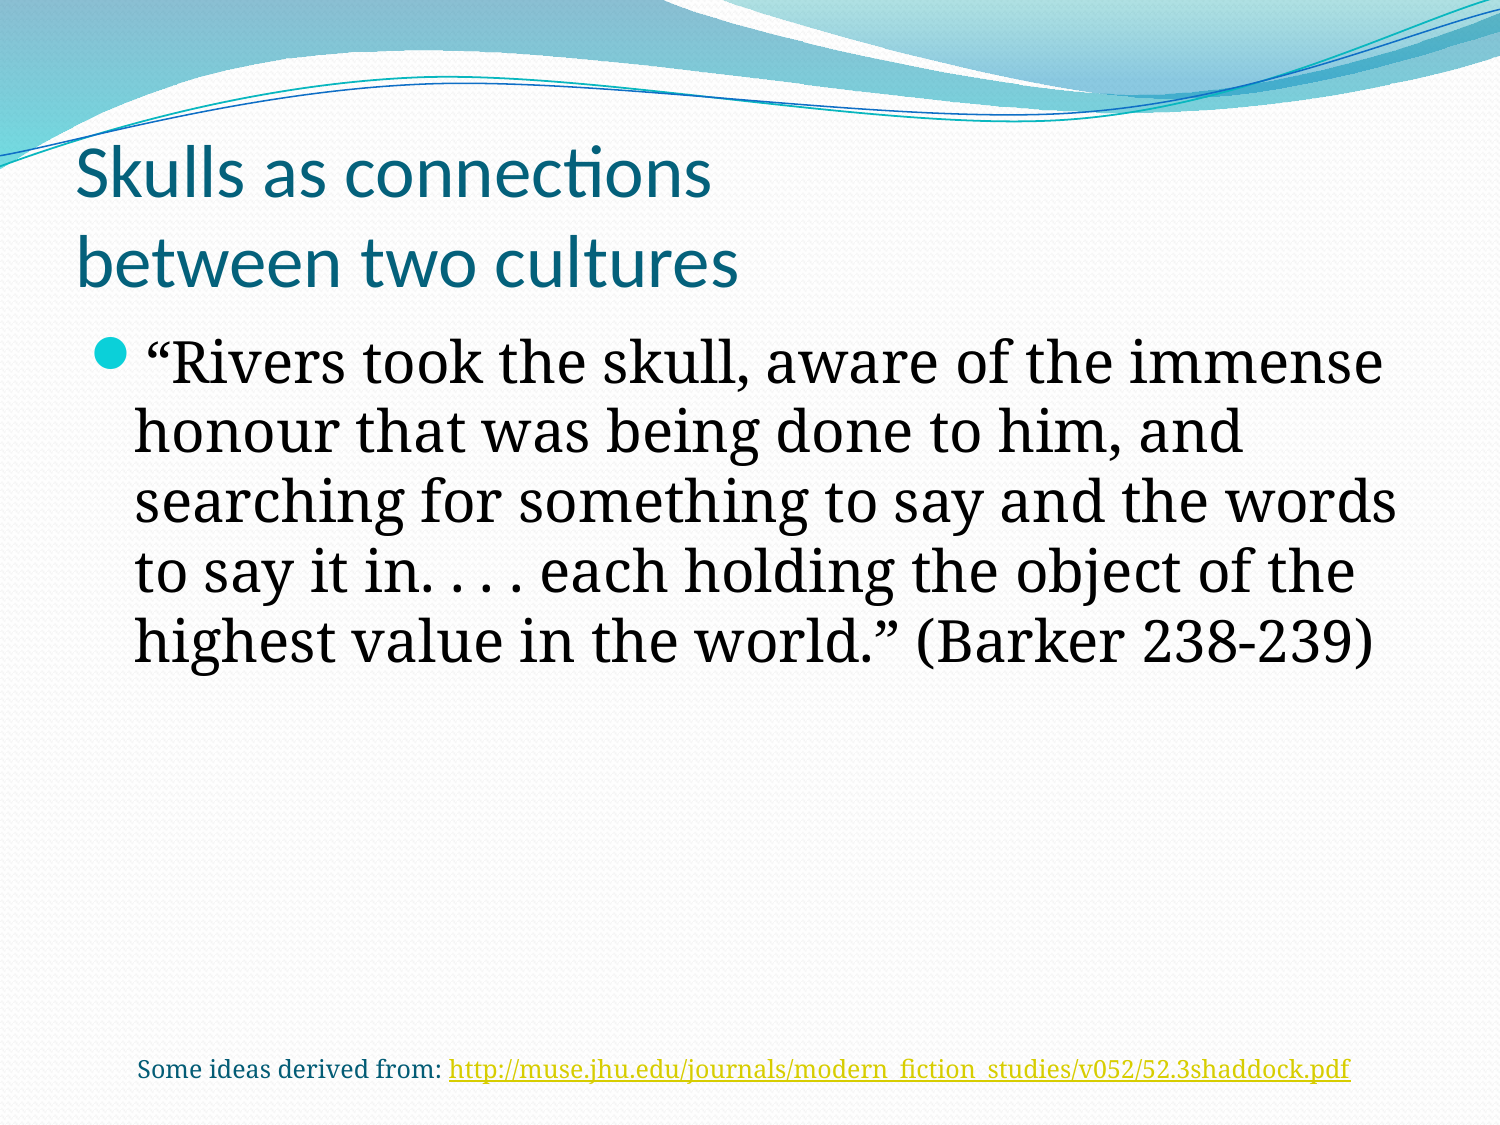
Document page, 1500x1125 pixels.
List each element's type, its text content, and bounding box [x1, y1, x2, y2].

footer Some ideas derived from: http://muse.jhu.edu/journals/modern_fiction_studies/v052/52.3shaddock.pdf [137, 1042, 1375, 1088]
title Skulls as connections between two cultures [75, 115, 1425, 303]
list “Rivers took the skull, aware of the immense honour that was being done to him, and searching for something to say and the words to say it in. . . . each holding the object of the highest value in the world.” (Barker 238-239) [75, 317, 1425, 1038]
